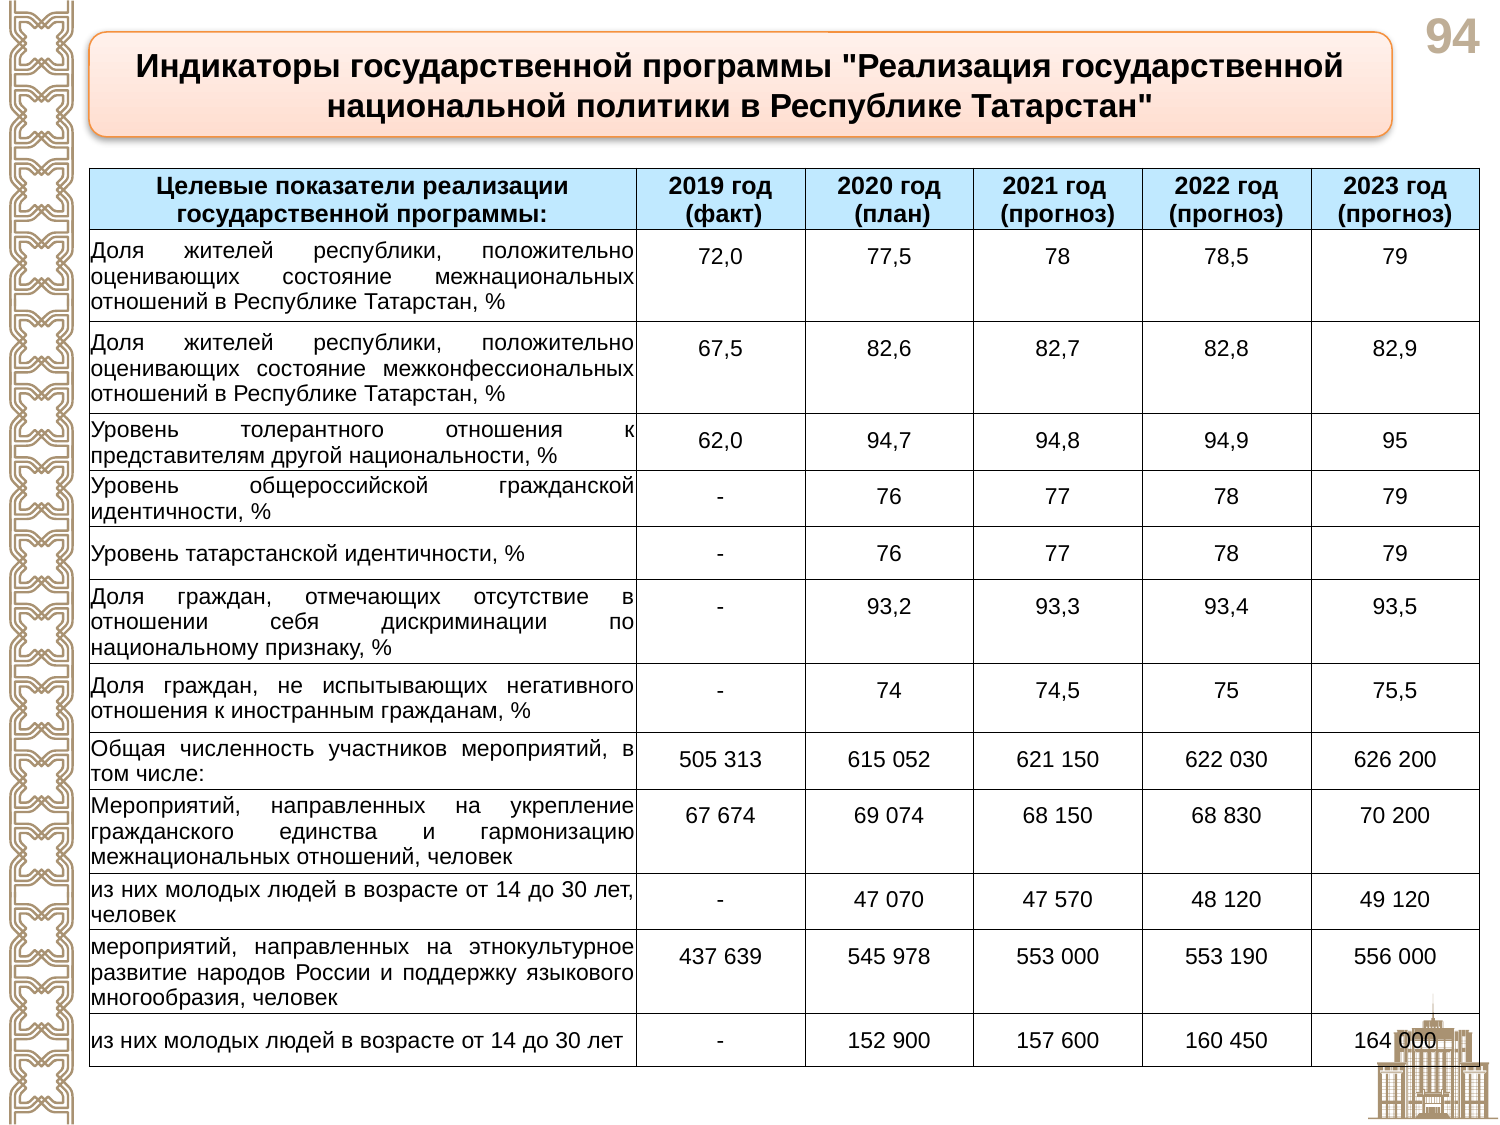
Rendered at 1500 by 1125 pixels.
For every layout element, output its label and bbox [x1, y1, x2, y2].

table_cell [90, 733, 636, 789]
table_cell [1312, 414, 1479, 470]
table_header [637, 169, 805, 229]
table_header [974, 169, 1142, 229]
table_cell [1312, 230, 1479, 321]
table_cell [1143, 733, 1311, 789]
table_cell [974, 230, 1142, 321]
table_cell [1312, 527, 1479, 579]
table_cell [1312, 322, 1479, 413]
table_cell [90, 527, 636, 579]
table_cell [637, 733, 805, 789]
table_cell [637, 527, 805, 579]
table_cell [90, 874, 636, 929]
table_cell [90, 580, 636, 663]
table_cell [90, 790, 636, 873]
table_cell [1312, 733, 1479, 789]
table_cell [1143, 322, 1311, 413]
table_cell [974, 527, 1142, 579]
table_cell [1143, 414, 1311, 470]
table_cell [637, 580, 805, 663]
table_header [1312, 169, 1479, 229]
table_cell [1312, 930, 1479, 1013]
table_cell [974, 733, 1142, 789]
table_cell [806, 414, 973, 470]
table_cell [1143, 1014, 1311, 1066]
table_cell [974, 471, 1142, 526]
table_cell [806, 1014, 973, 1066]
table_cell [90, 930, 636, 1013]
table_header [90, 169, 636, 229]
table_cell [1143, 874, 1311, 929]
table_cell [1143, 580, 1311, 663]
table_cell [637, 230, 805, 321]
table_cell [974, 874, 1142, 929]
table_header [1143, 169, 1311, 229]
table_cell [806, 874, 973, 929]
table_cell [90, 414, 636, 470]
table_cell [1143, 230, 1311, 321]
table_cell [974, 1014, 1142, 1066]
table_cell [1143, 471, 1311, 526]
table_cell [974, 580, 1142, 663]
table_cell [90, 322, 636, 413]
table_cell [974, 664, 1142, 732]
table_cell [806, 930, 973, 1013]
table_cell [90, 1014, 636, 1066]
table_cell [1312, 874, 1479, 929]
table_cell [806, 790, 973, 873]
table_cell [637, 664, 805, 732]
table_cell [806, 733, 973, 789]
table_cell [806, 664, 973, 732]
table_cell [974, 930, 1142, 1013]
table_cell [1143, 664, 1311, 732]
text_box [88, 31, 1393, 138]
table_header [806, 169, 973, 229]
table_cell [637, 874, 805, 929]
table_cell [1312, 790, 1479, 873]
table_cell [974, 322, 1142, 413]
table_cell [1312, 1014, 1479, 1066]
table_cell [1143, 930, 1311, 1013]
table_cell [90, 471, 636, 526]
table_cell [806, 322, 973, 413]
table_cell [806, 580, 973, 663]
table_cell [974, 790, 1142, 873]
table_cell [1143, 527, 1311, 579]
table_cell [637, 414, 805, 470]
table_cell [637, 1014, 805, 1066]
table_cell [1312, 471, 1479, 526]
table_cell [1312, 580, 1479, 663]
table_cell [90, 230, 636, 321]
table_cell [1312, 664, 1479, 732]
table_cell [806, 471, 973, 526]
table_cell [974, 414, 1142, 470]
table_cell [90, 664, 636, 732]
table_cell [637, 322, 805, 413]
table_cell [1143, 790, 1311, 873]
table_cell [806, 527, 973, 579]
table_cell [637, 790, 805, 873]
table_cell [637, 930, 805, 1013]
table_cell [806, 230, 973, 321]
table_cell [637, 471, 805, 526]
